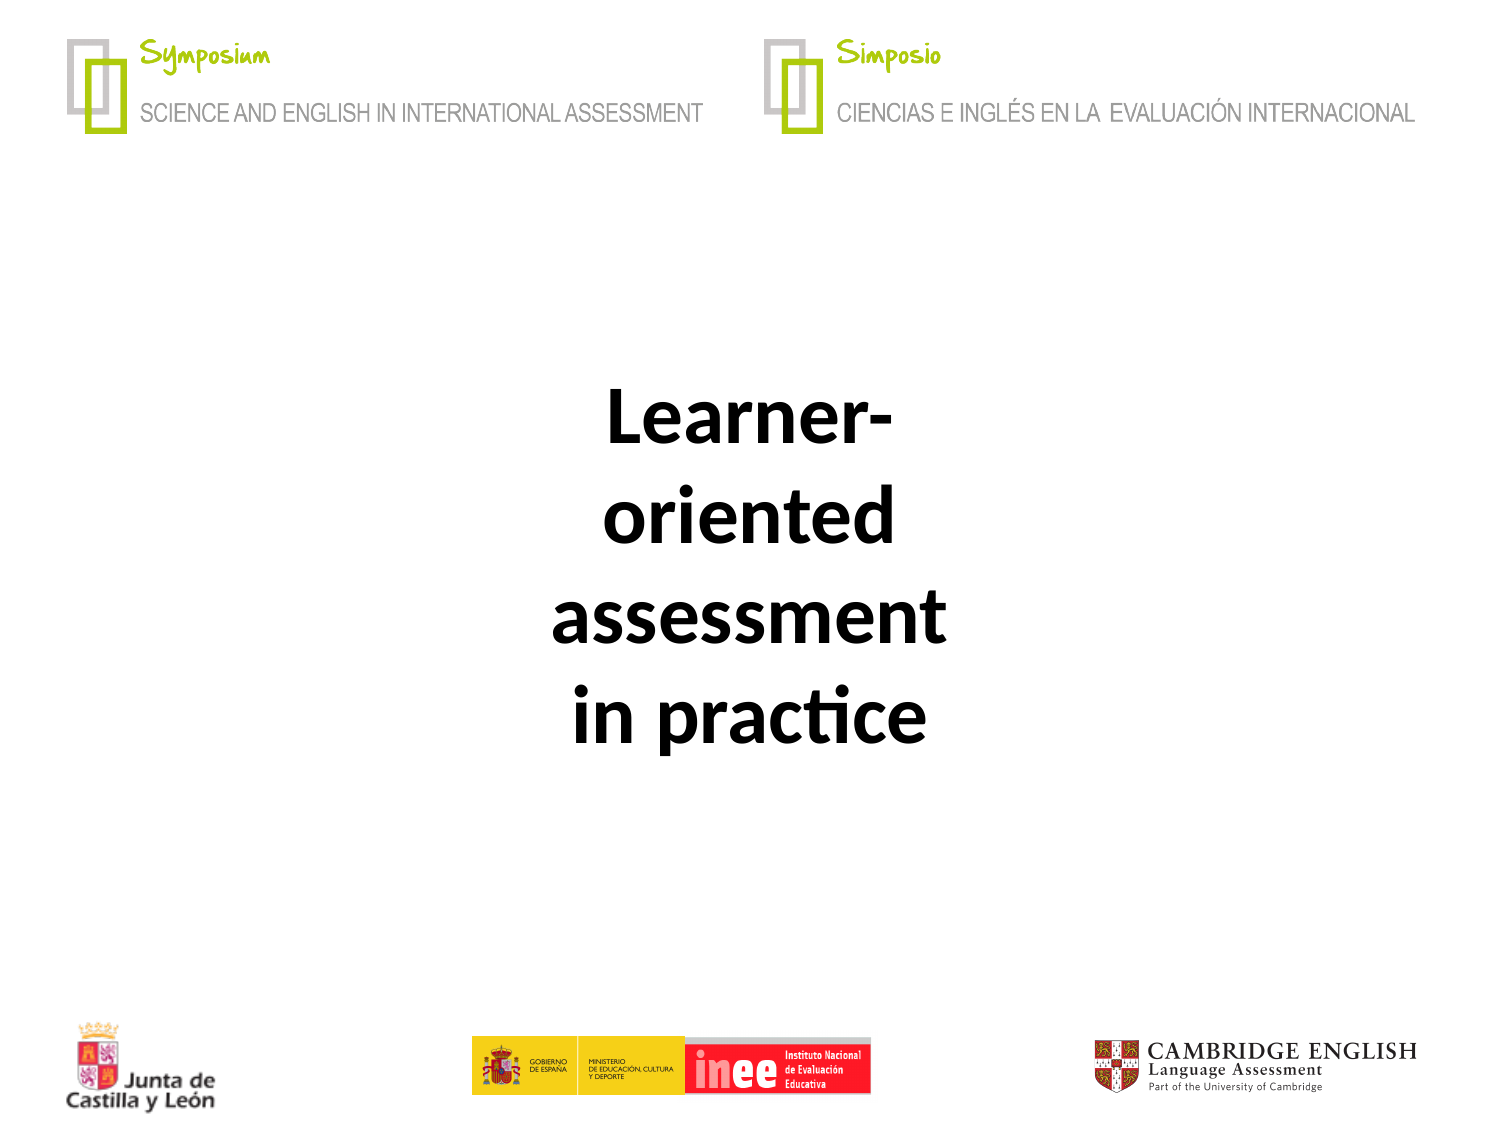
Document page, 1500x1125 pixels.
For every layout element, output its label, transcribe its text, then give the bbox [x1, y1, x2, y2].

text_box Learner-oriented assessment in practice [531, 352, 969, 768]
picture [472, 1030, 878, 1103]
picture [837, 39, 1415, 122]
picture [140, 39, 703, 122]
picture [67, 39, 127, 134]
picture [764, 39, 823, 134]
